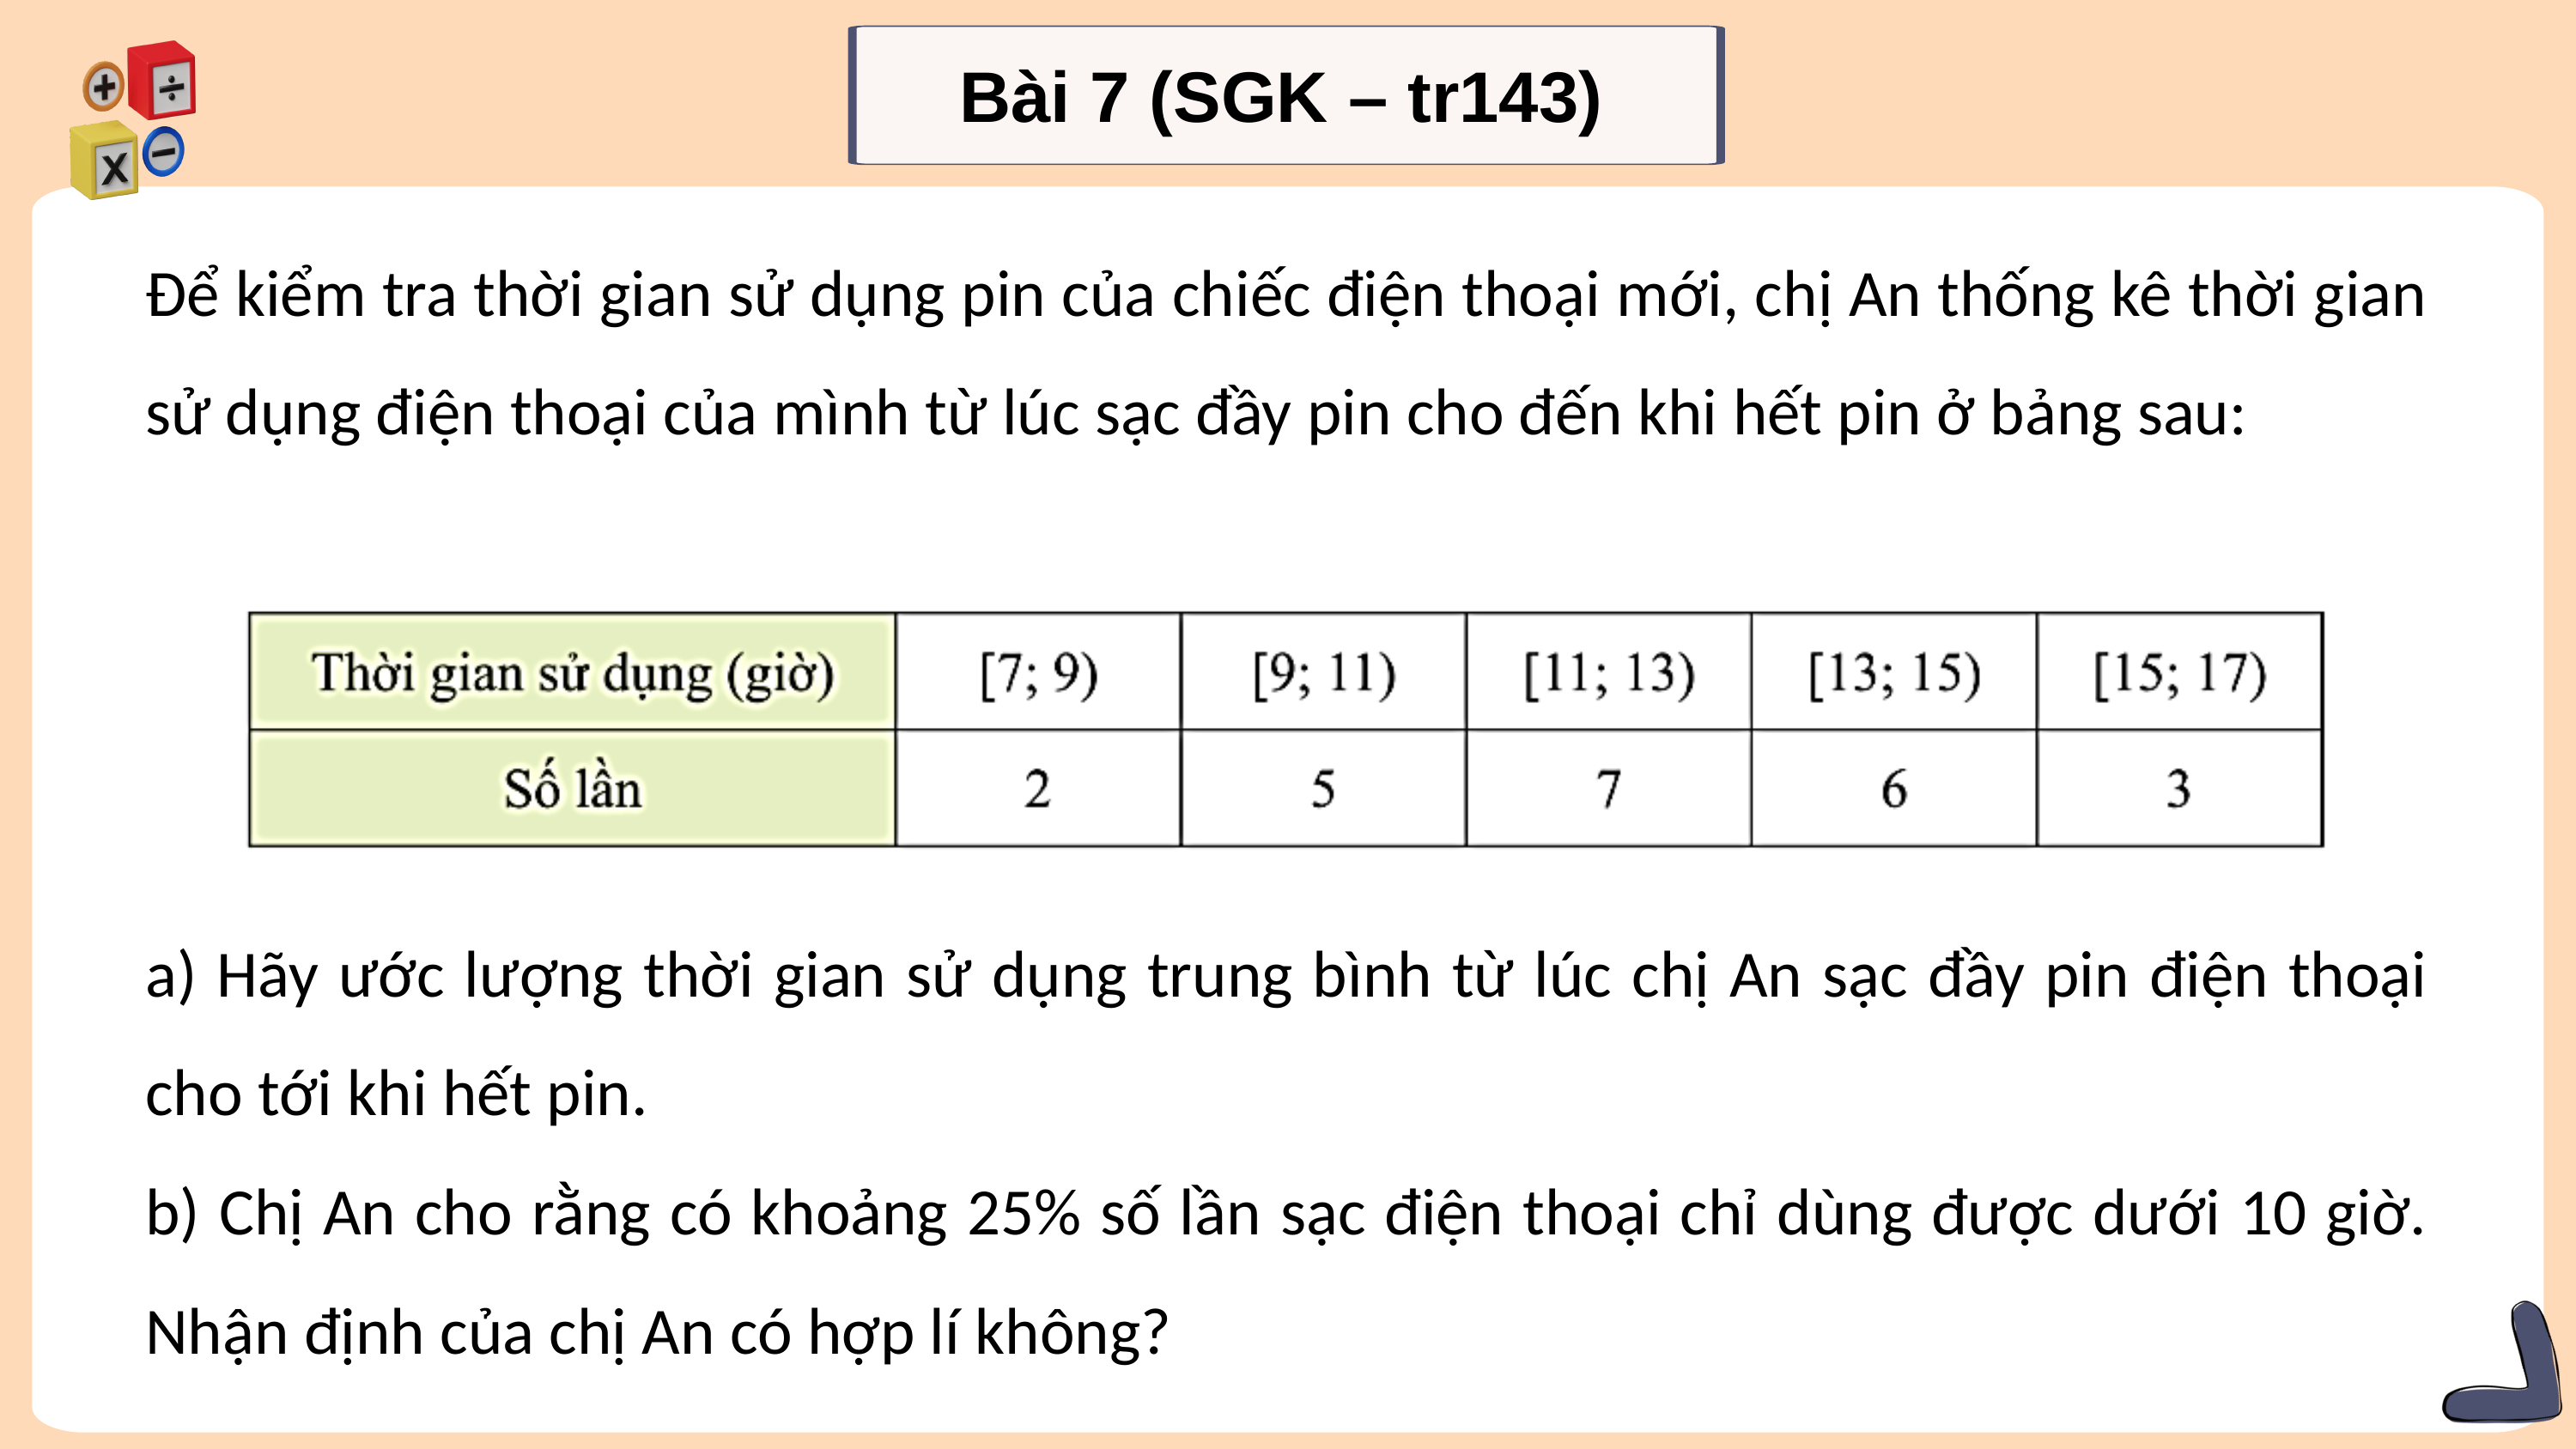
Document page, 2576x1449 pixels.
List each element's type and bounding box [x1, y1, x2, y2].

text_box [848, 25, 1726, 166]
picture [70, 39, 196, 201]
picture [2440, 1312, 2576, 1449]
picture [231, 594, 2345, 866]
text_box [32, 186, 2544, 1433]
